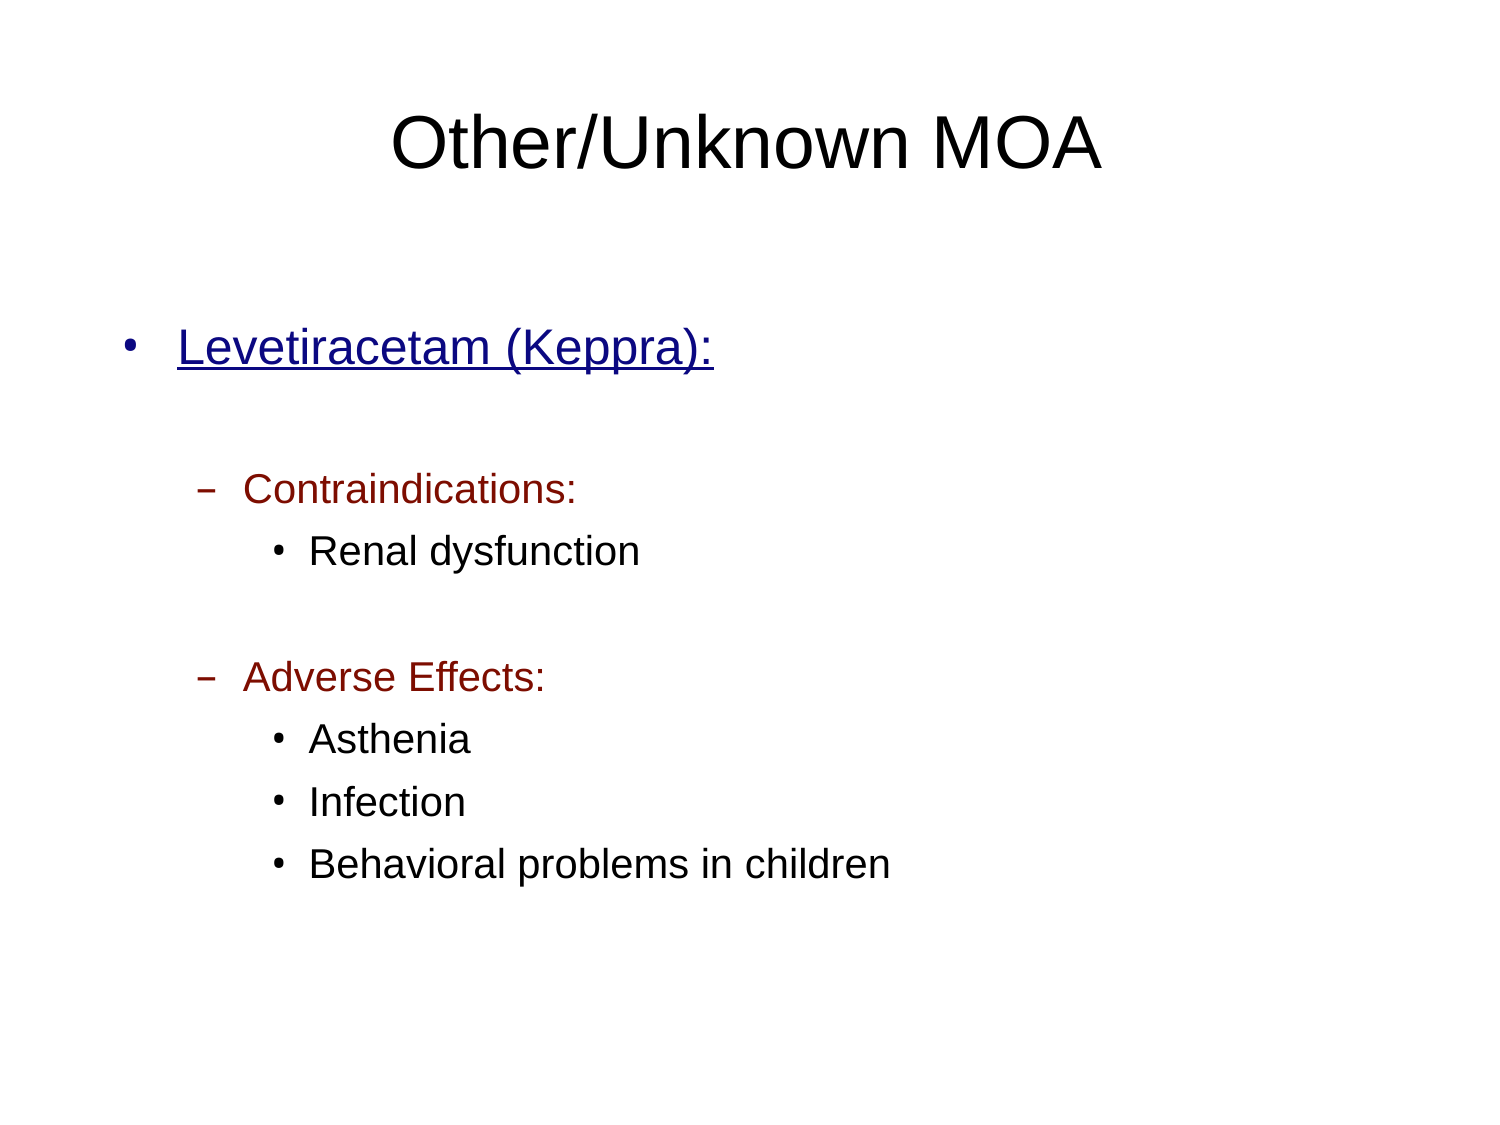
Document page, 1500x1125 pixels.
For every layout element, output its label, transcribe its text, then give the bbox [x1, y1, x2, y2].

list Levetiracetam (Keppra): Contraindications: Renal dysfunction Adverse Effects: Asthenia Infection Behavioral problems in children [106, 306, 1457, 971]
title Other/Unknown MOA [75, 14, 1425, 263]
